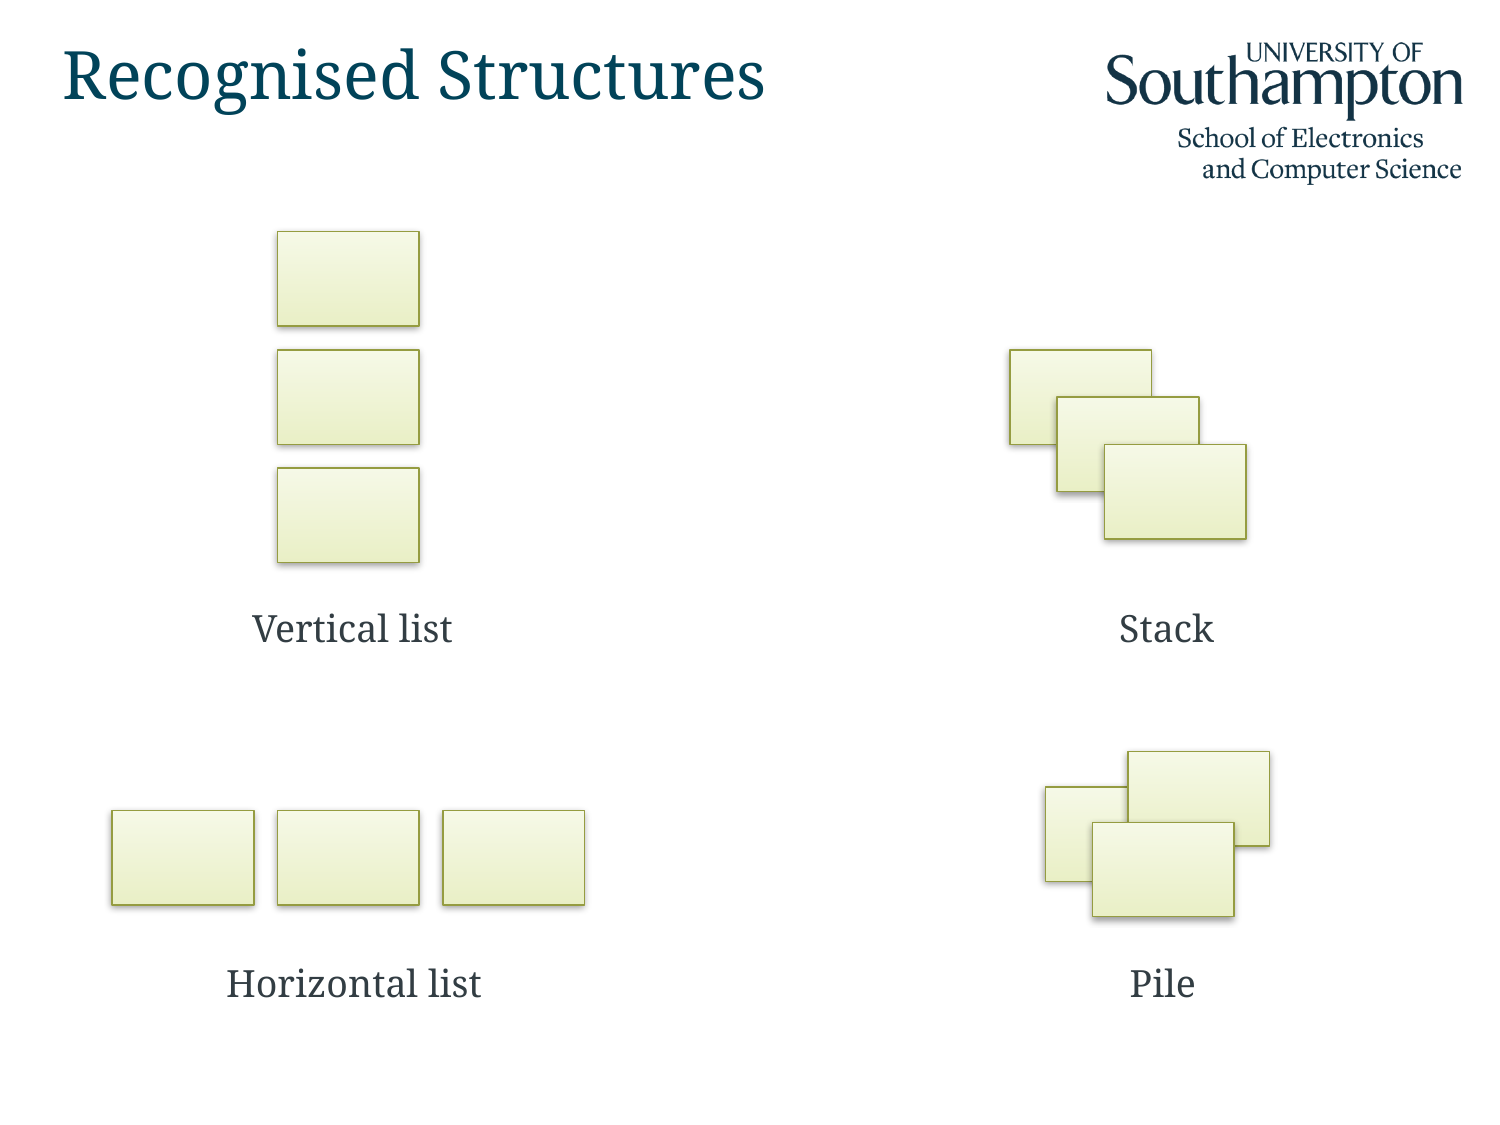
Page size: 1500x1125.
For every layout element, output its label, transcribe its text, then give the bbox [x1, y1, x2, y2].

text_box [1092, 822, 1235, 917]
text_box [277, 349, 420, 445]
text_box [1056, 396, 1200, 492]
text_box [442, 810, 585, 906]
title Recognised Structures [62, 24, 1076, 132]
text_box Horizontal list [211, 952, 497, 1012]
text_box [277, 810, 420, 906]
text_box [1127, 751, 1270, 847]
text_box [1009, 349, 1152, 445]
text_box Stack [1104, 597, 1230, 658]
text_box [277, 231, 420, 327]
text_box Pile [1114, 952, 1211, 1012]
text_box [1045, 786, 1122, 882]
text_box Vertical list [237, 597, 468, 658]
text_box [1104, 444, 1247, 540]
picture [1107, 42, 1463, 185]
text_box [111, 810, 255, 906]
text_box [277, 467, 420, 563]
